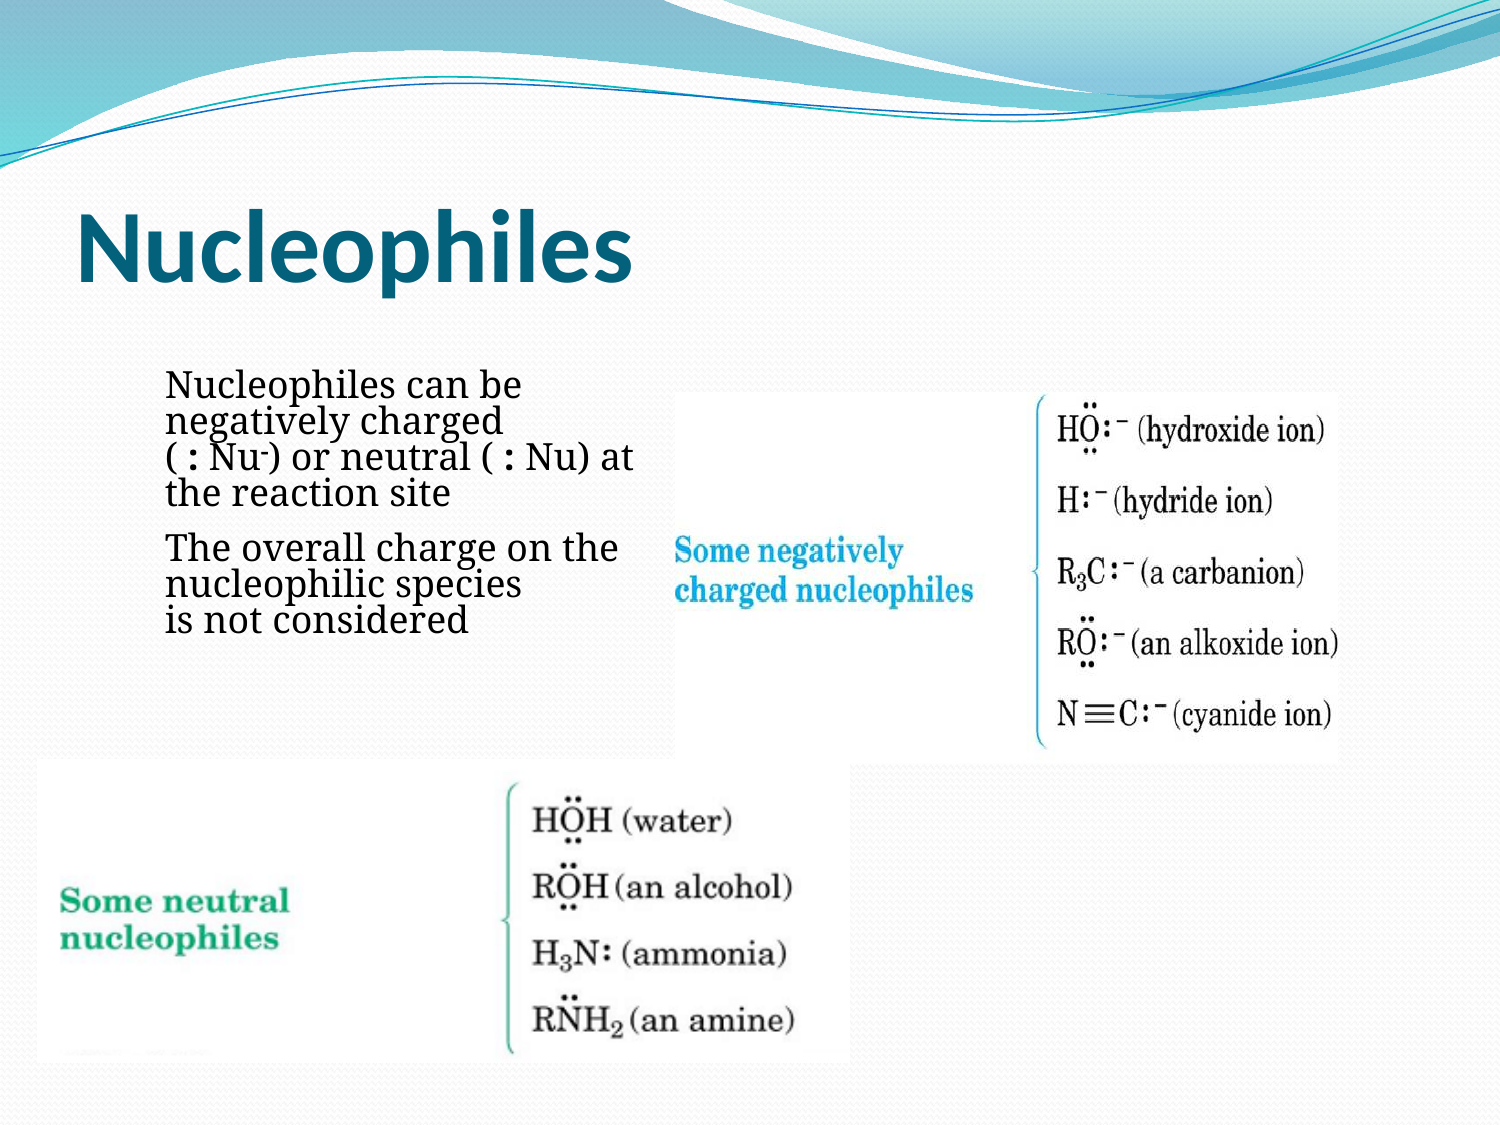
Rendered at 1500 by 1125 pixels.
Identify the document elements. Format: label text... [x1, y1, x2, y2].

picture [674, 392, 1338, 763]
title Nucleophiles [75, 115, 1088, 303]
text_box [37, 759, 851, 1063]
text_box Nucleophiles can be negatively charged ( : Nu) or neutral ( : Nu) at the reaction site The overall charge on the nucleophilic species is not considered [150, 362, 713, 648]
